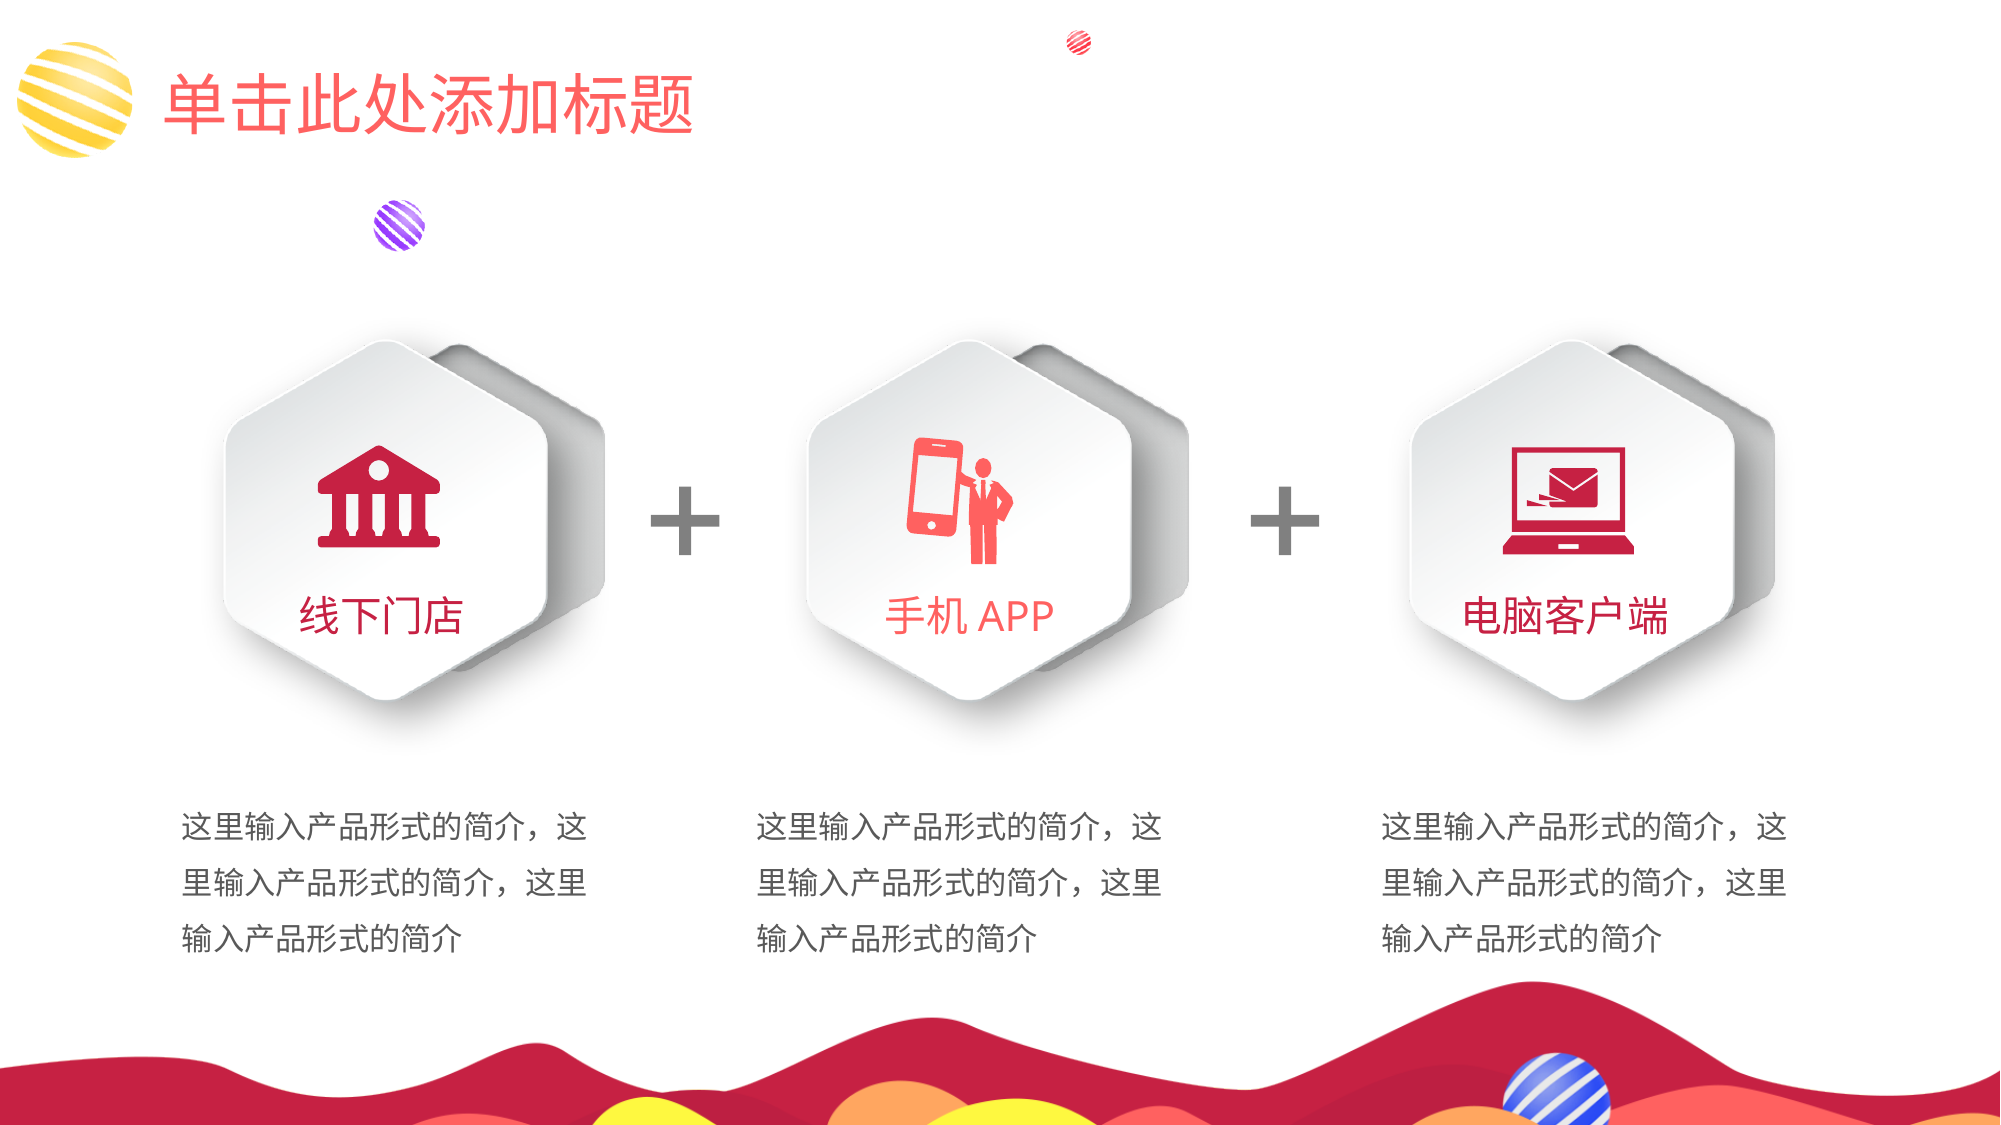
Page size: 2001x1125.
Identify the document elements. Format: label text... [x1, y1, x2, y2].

picture [0, 0, 2000, 1125]
text_box [1250, 486, 1320, 556]
text_box [651, 486, 720, 556]
title 单击此处添加标题 [146, 59, 1872, 157]
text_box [906, 436, 1014, 565]
text_box 这里输入产品形式的简介，这里输入产品形式的简介，这里输入产品形式的简介 [1366, 780, 1818, 965]
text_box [1502, 447, 1634, 555]
text_box 这里输入产品形式的简介，这里输入产品形式的简介，这里输入产品形式的简介 [166, 780, 618, 965]
text_box 这里输入产品形式的简介，这里输入产品形式的简介，这里输入产品形式的简介 [741, 780, 1193, 965]
